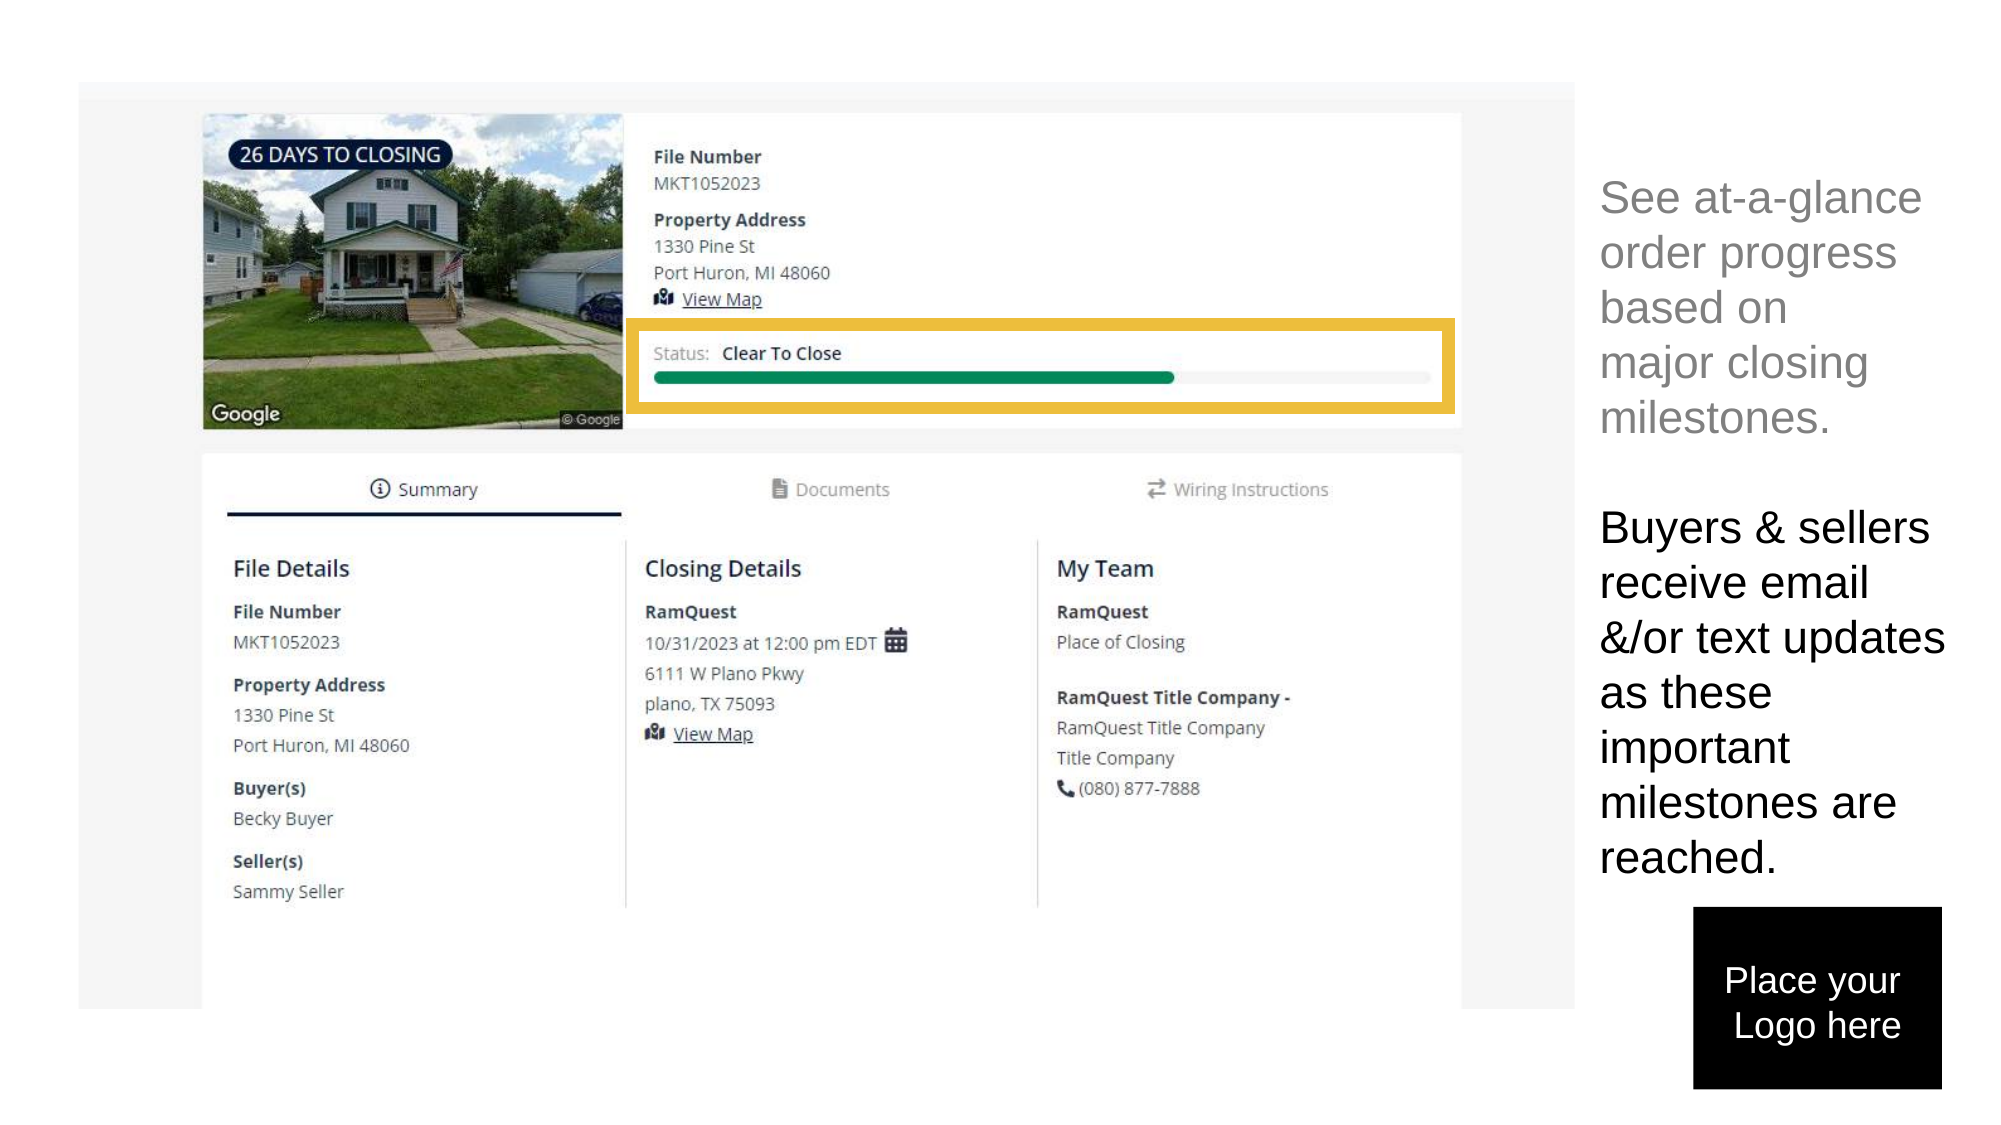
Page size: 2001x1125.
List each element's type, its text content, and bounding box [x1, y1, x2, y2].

picture [78, 82, 1575, 1009]
text_box See at-a-glance order progress based on major closing milestones. Buyers & sellers receive email &/or text updates as these important milestones are reached. [1584, 160, 1974, 890]
